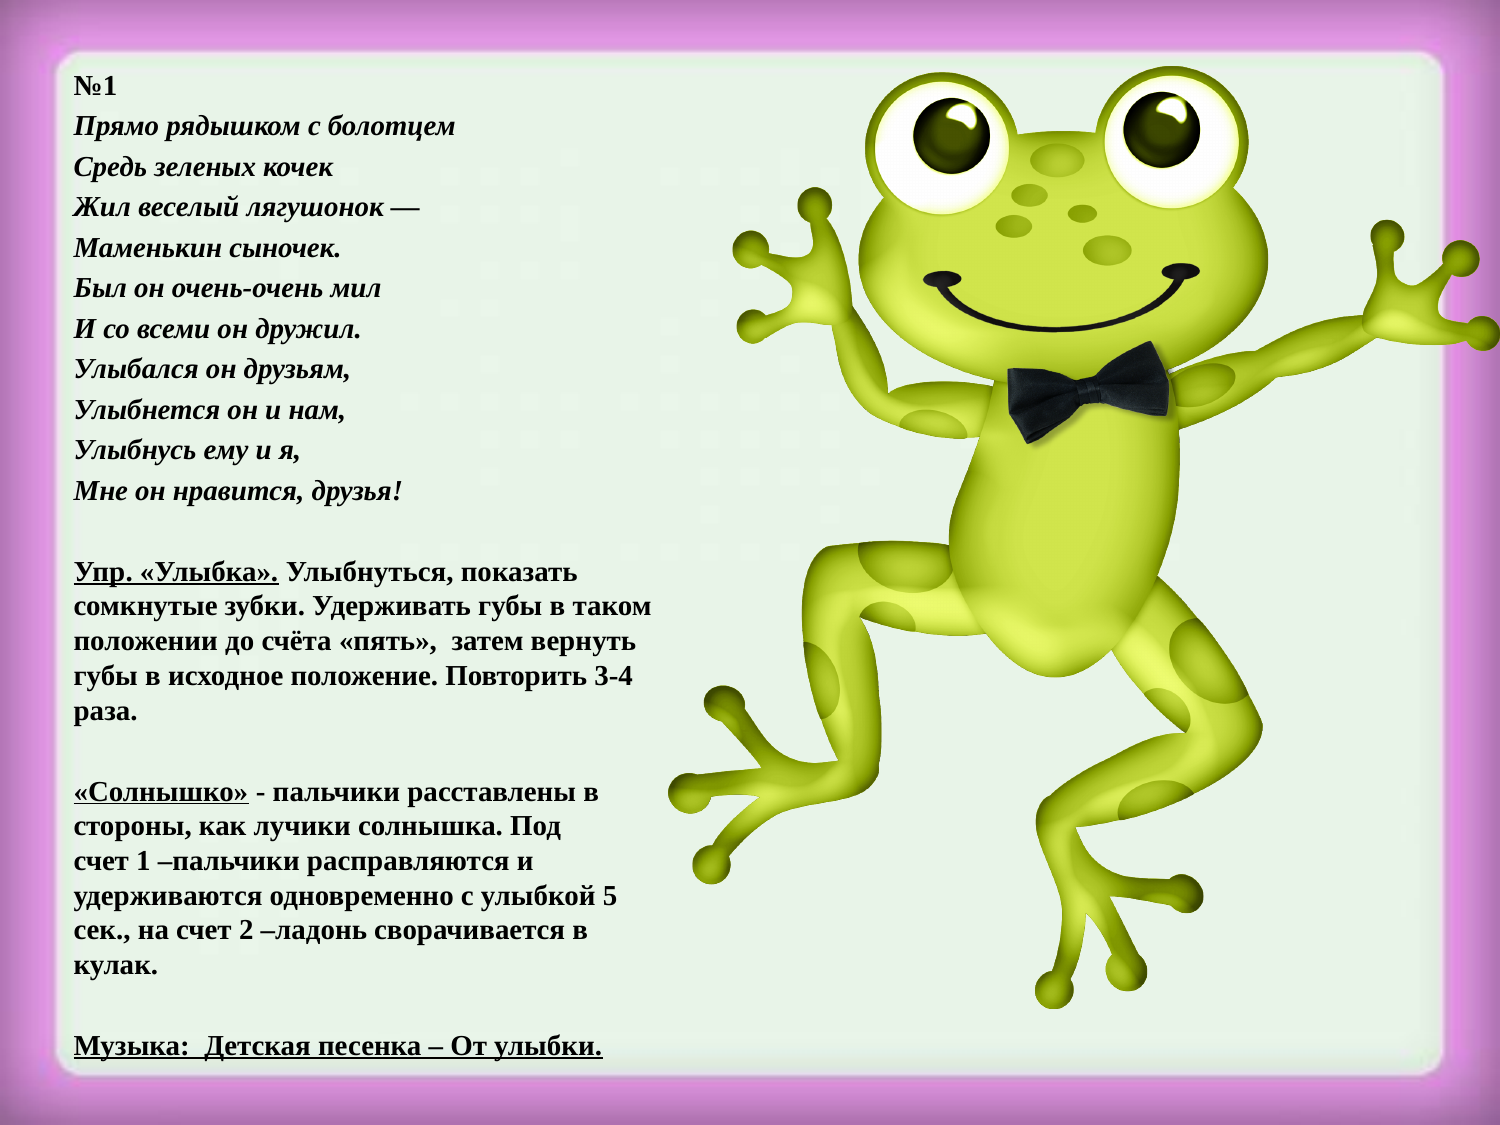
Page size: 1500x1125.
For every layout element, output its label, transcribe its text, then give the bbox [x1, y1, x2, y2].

list №1 Прямо рядышком с болотцем Средь зеленых кочек Жил веселый лягушонок — Маменькин сыночек. Был он очень-очень мил И со всеми он дружил. Улыбался он друзьям, Улыбнется он и нам, Улыбнусь ему и я, Мне он нравится, друзья! Упр. «Улыбка». Улыбнуться, показать сомкнутые зубки. Удерживать губы в таком положении до счёта «пять», затем вернуть губы в исходное положение. Повторить 3-4 раза. «Солнышко» - пальчики расставлены в стороны, как лучики солнышка. Под счет 1 –пальчики расправляются и удерживаются одновременно с улыбкой 5 сек., на счет 2 –ладонь сворачивается в кулак. Музыка: Детская песенка – От улыбки. [58, 58, 669, 1079]
picture [0, 0, 1500, 1125]
